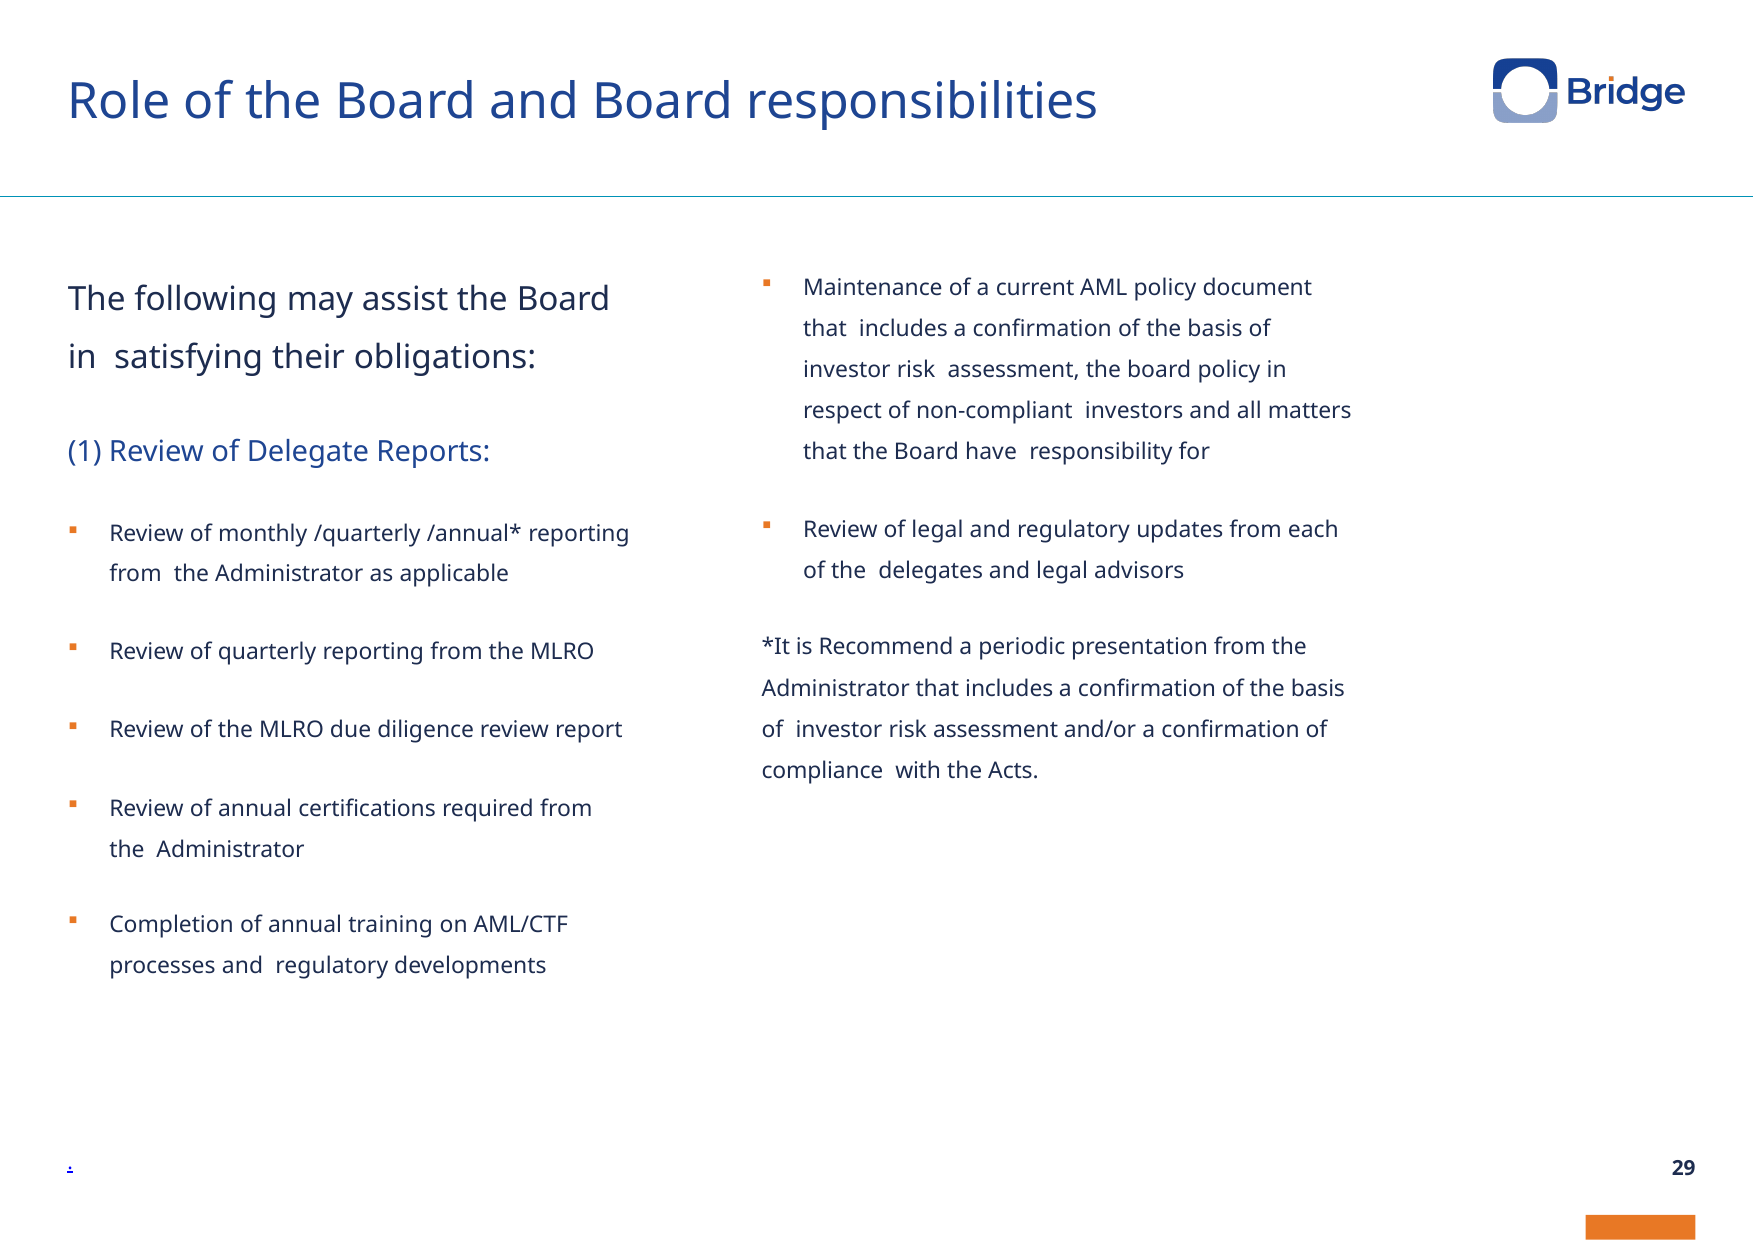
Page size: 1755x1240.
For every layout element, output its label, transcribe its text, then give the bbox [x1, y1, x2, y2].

picture [1493, 58, 1685, 123]
text_box . [65, 1148, 262, 1177]
title Role of the Board and Board responsibilities [65, 66, 1253, 276]
text_box The following may assist the Board in satisfying their obligations: (1) Review of Delegate Reports: Review of monthly /quarterly /annual* reporting from the Administrator as applicable Review of quarterly reporting from the MLRO Review of the MLRO due diligence review report Review of annual certifications required from the Administrator Completion of annual training on AML/CTF processes and regulatory developments [65, 257, 671, 979]
text_box Maintenance of a current AML policy document that includes a confirmation of the basis of investor risk assessment, the board policy in respect of non-compliant investors and all matters that the Board have responsibility for Review of legal and regulatory updates from each of the delegates and legal advisors *It is Recommend a periodic presentation from the Administrator that includes a confirmation of the basis of investor risk assessment and/or a confirmation of compliance with the Acts. [759, 256, 1361, 784]
slide_number 29 [1614, 1153, 1696, 1240]
